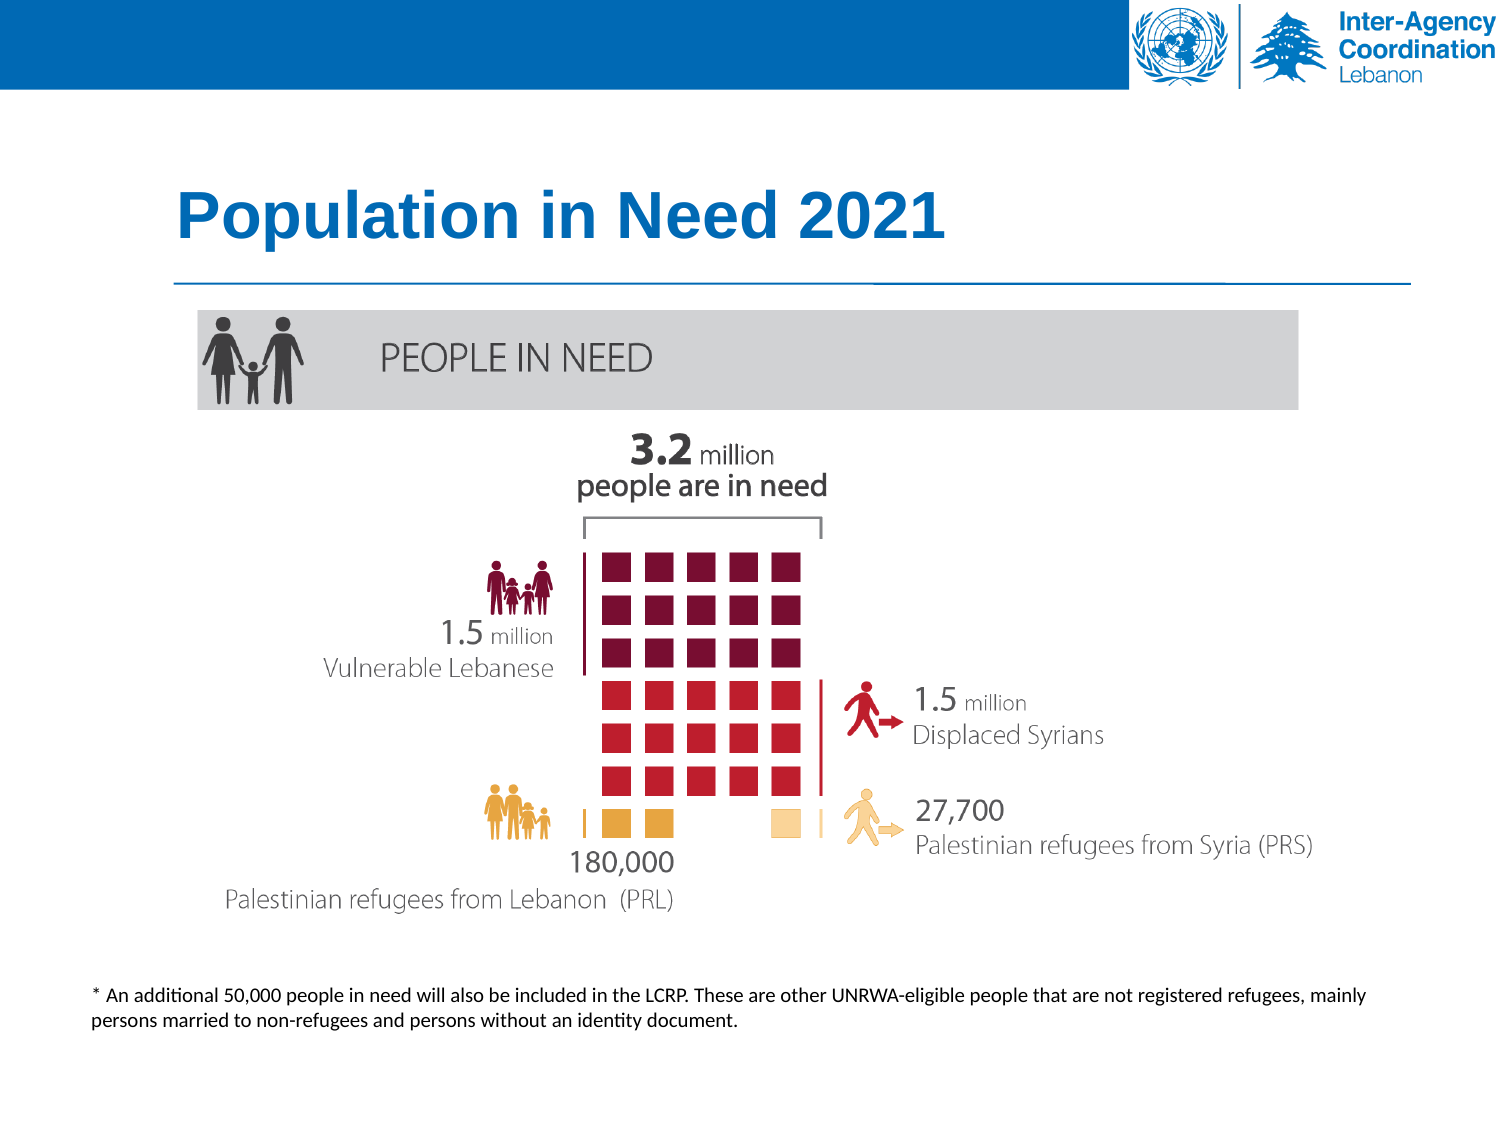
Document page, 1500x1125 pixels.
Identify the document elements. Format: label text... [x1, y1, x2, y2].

picture [1132, 4, 1496, 89]
picture [104, 293, 1344, 920]
text_box * An additional 50,000 people in need will also be included in the LCRP. These are other UNRWA-eligible people that are not registered refugees, mainly persons married to non-refugees and persons without an identity document. [76, 974, 1439, 1039]
list Population in Need 2021 [176, 181, 1222, 239]
